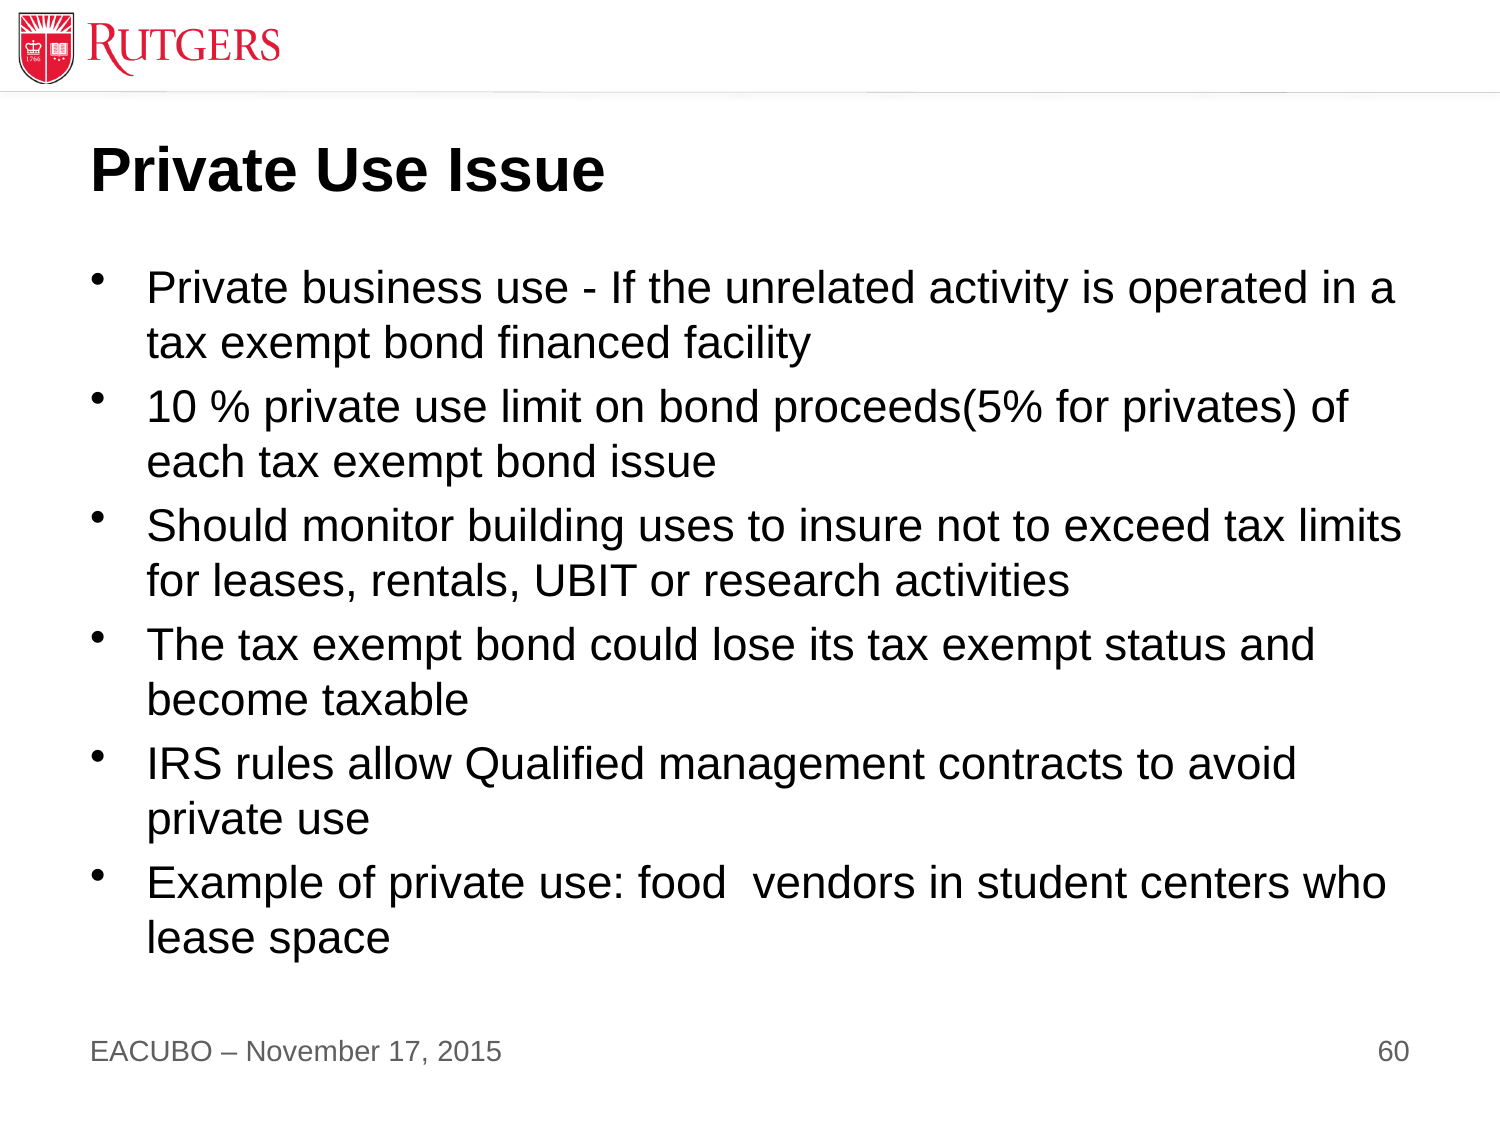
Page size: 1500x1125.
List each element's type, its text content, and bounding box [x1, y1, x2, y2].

slide_number 60 [1074, 1024, 1426, 1103]
list Private business use - If the unrelated activity is operated in a tax exempt bond financed facility 10 % private use limit on bond proceeds(5% for privates) of each tax exempt bond issue Should monitor building uses to insure not to exceed tax limits for leases, rentals, UBIT or research activities The tax exempt bond could lose its tax exempt status and become taxable IRS rules allow Qualified management contracts to avoid private use Example of private use: food vendors in student centers who lease space [75, 249, 1425, 994]
title Private Use Issue [75, 99, 1425, 233]
